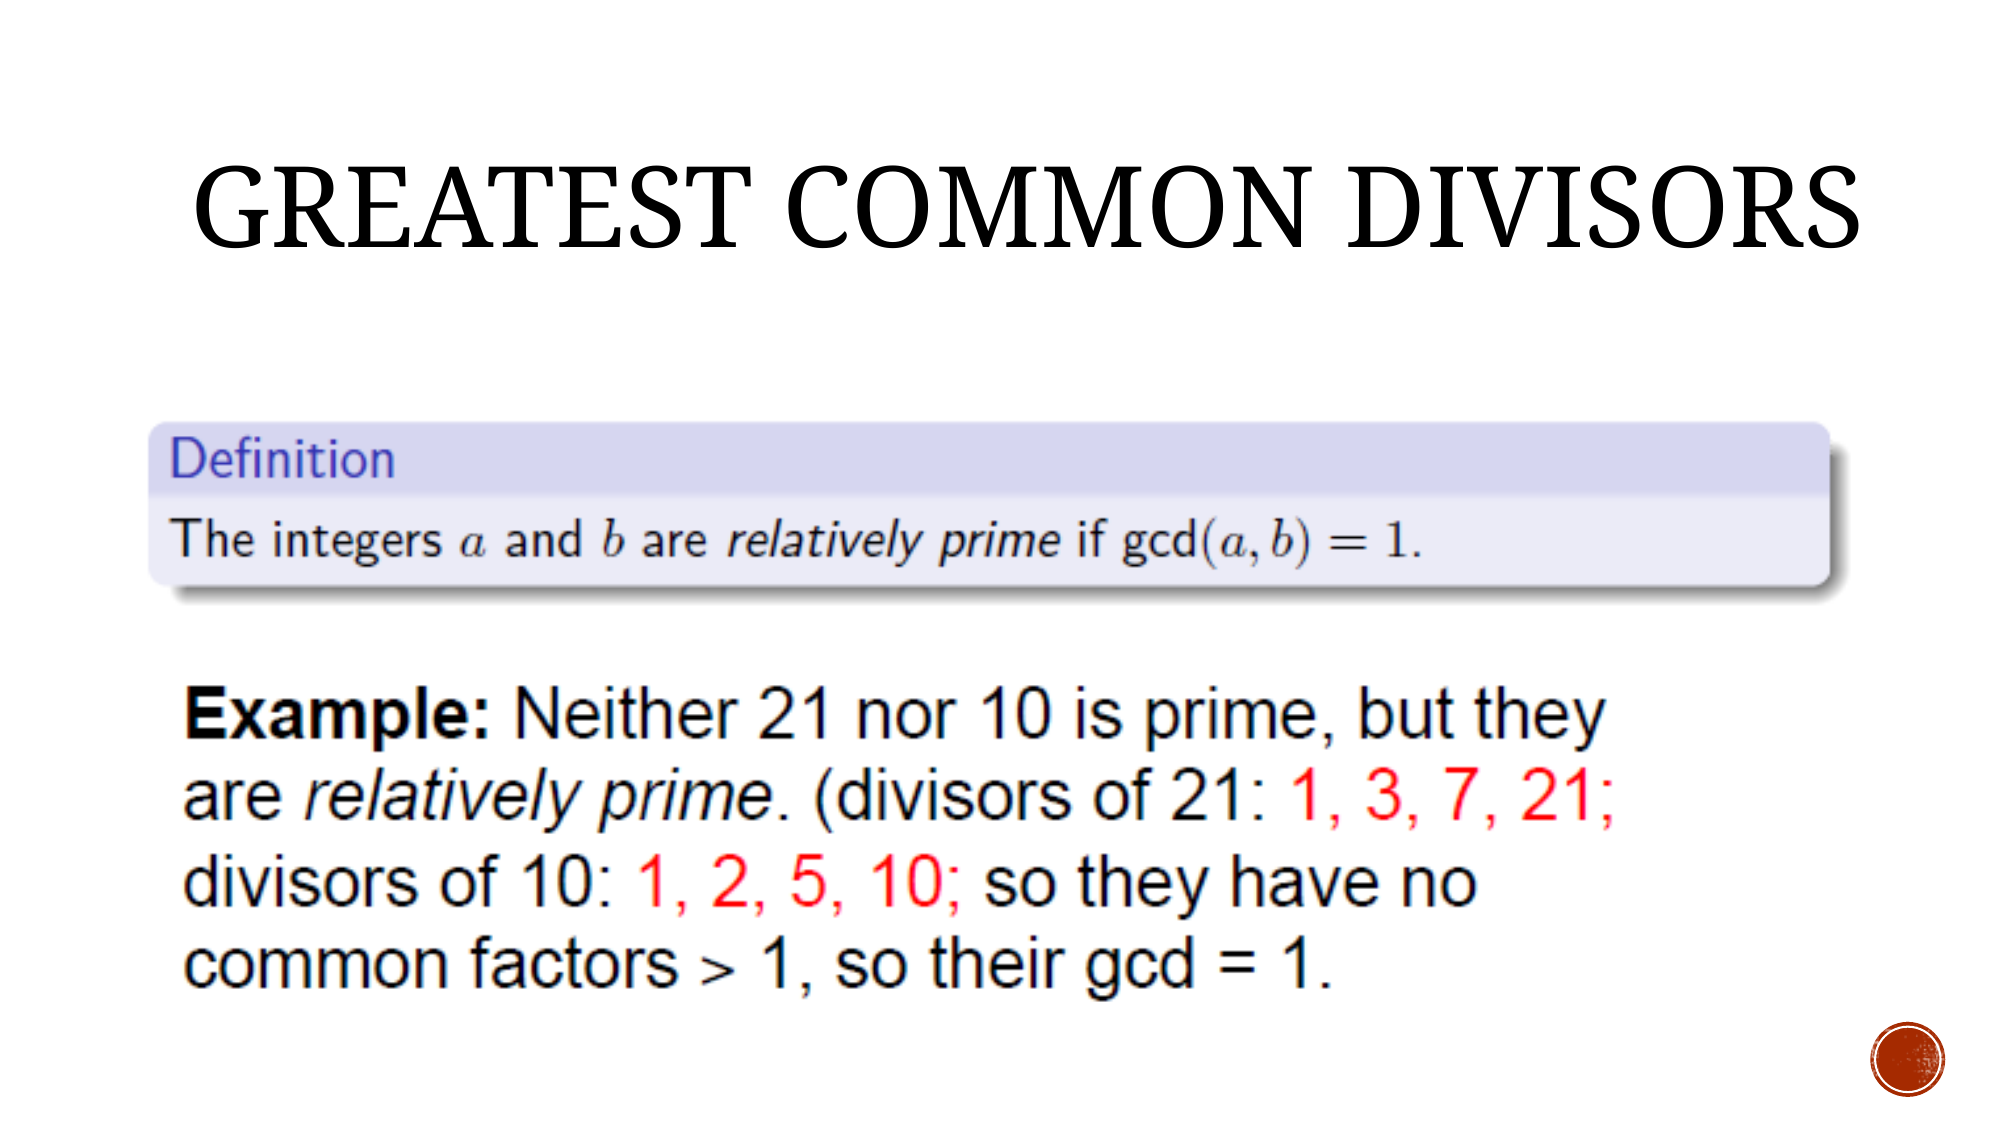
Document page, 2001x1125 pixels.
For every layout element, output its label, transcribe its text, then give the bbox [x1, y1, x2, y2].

picture [175, 650, 1636, 1044]
title Greatest Common Divisors [175, 79, 1941, 344]
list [145, 408, 1856, 616]
